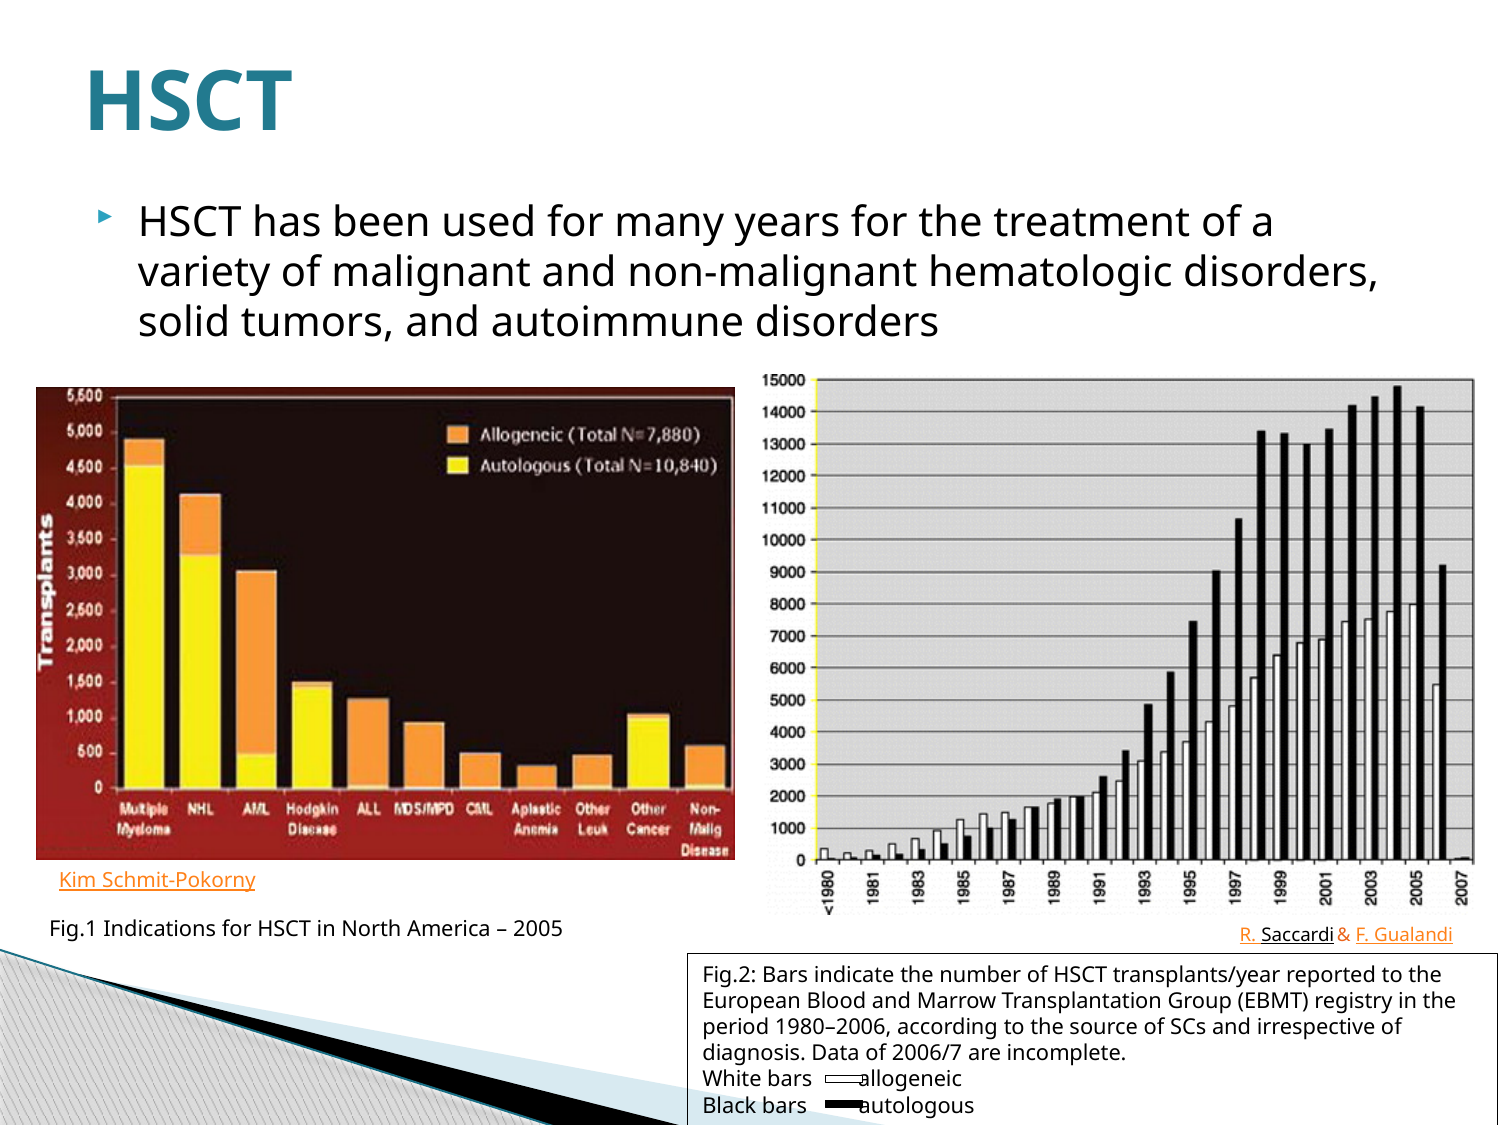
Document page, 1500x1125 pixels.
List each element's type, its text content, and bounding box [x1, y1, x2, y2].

text_box [820, 1096, 867, 1112]
picture [762, 374, 1476, 916]
text_box Kim Schmit-Pokorny [44, 871, 271, 903]
text_box Fig.2: Bars indicate the number of HSCT transplants/year reported to the European Blood and Marrow Transplantation Group (EBMT) registry in the period 1980–2006, according to the source of SCs and irrespective of diagnosis. Data of 2006/7 are incomplete. White bars allogeneic Black bars autologous [687, 952, 1498, 1125]
text_box R. Saccardi & F. Gualandi [1224, 927, 1468, 956]
list HSCT has been used for many years for the treatment of a variety of malignant and non-malignant hematologic disorders, solid tumors, and autoimmune disorders [63, 187, 1414, 407]
title HSCT [68, 3, 1419, 191]
text_box [820, 1070, 867, 1087]
text_box Fig.1 Indications for HSCT in North America – 2005 [34, 907, 737, 949]
picture [36, 387, 736, 860]
